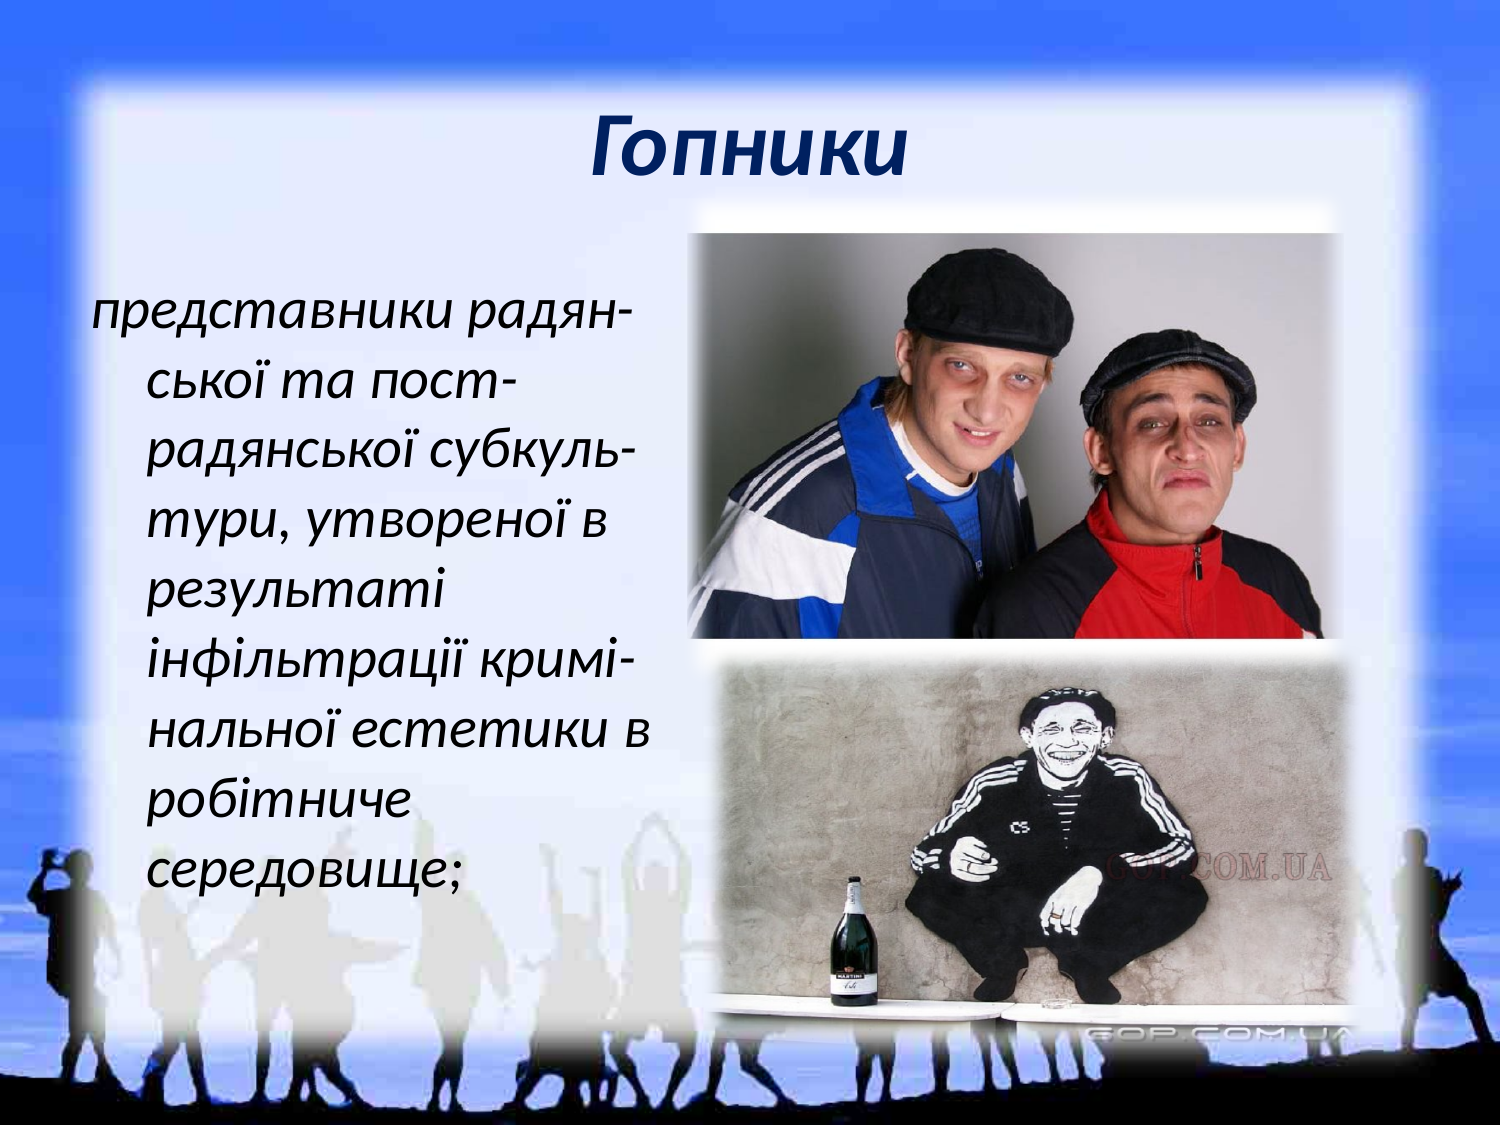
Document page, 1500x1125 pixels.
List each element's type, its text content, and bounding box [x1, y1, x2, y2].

title Гопники [75, 45, 1425, 233]
list представники радян-ської та пост-радянської субкуль-тури, утвореної в результаті інфільтрації кримі-нальної естетики в робітниче середовище; [75, 262, 668, 1005]
picture [0, 0, 1500, 1125]
